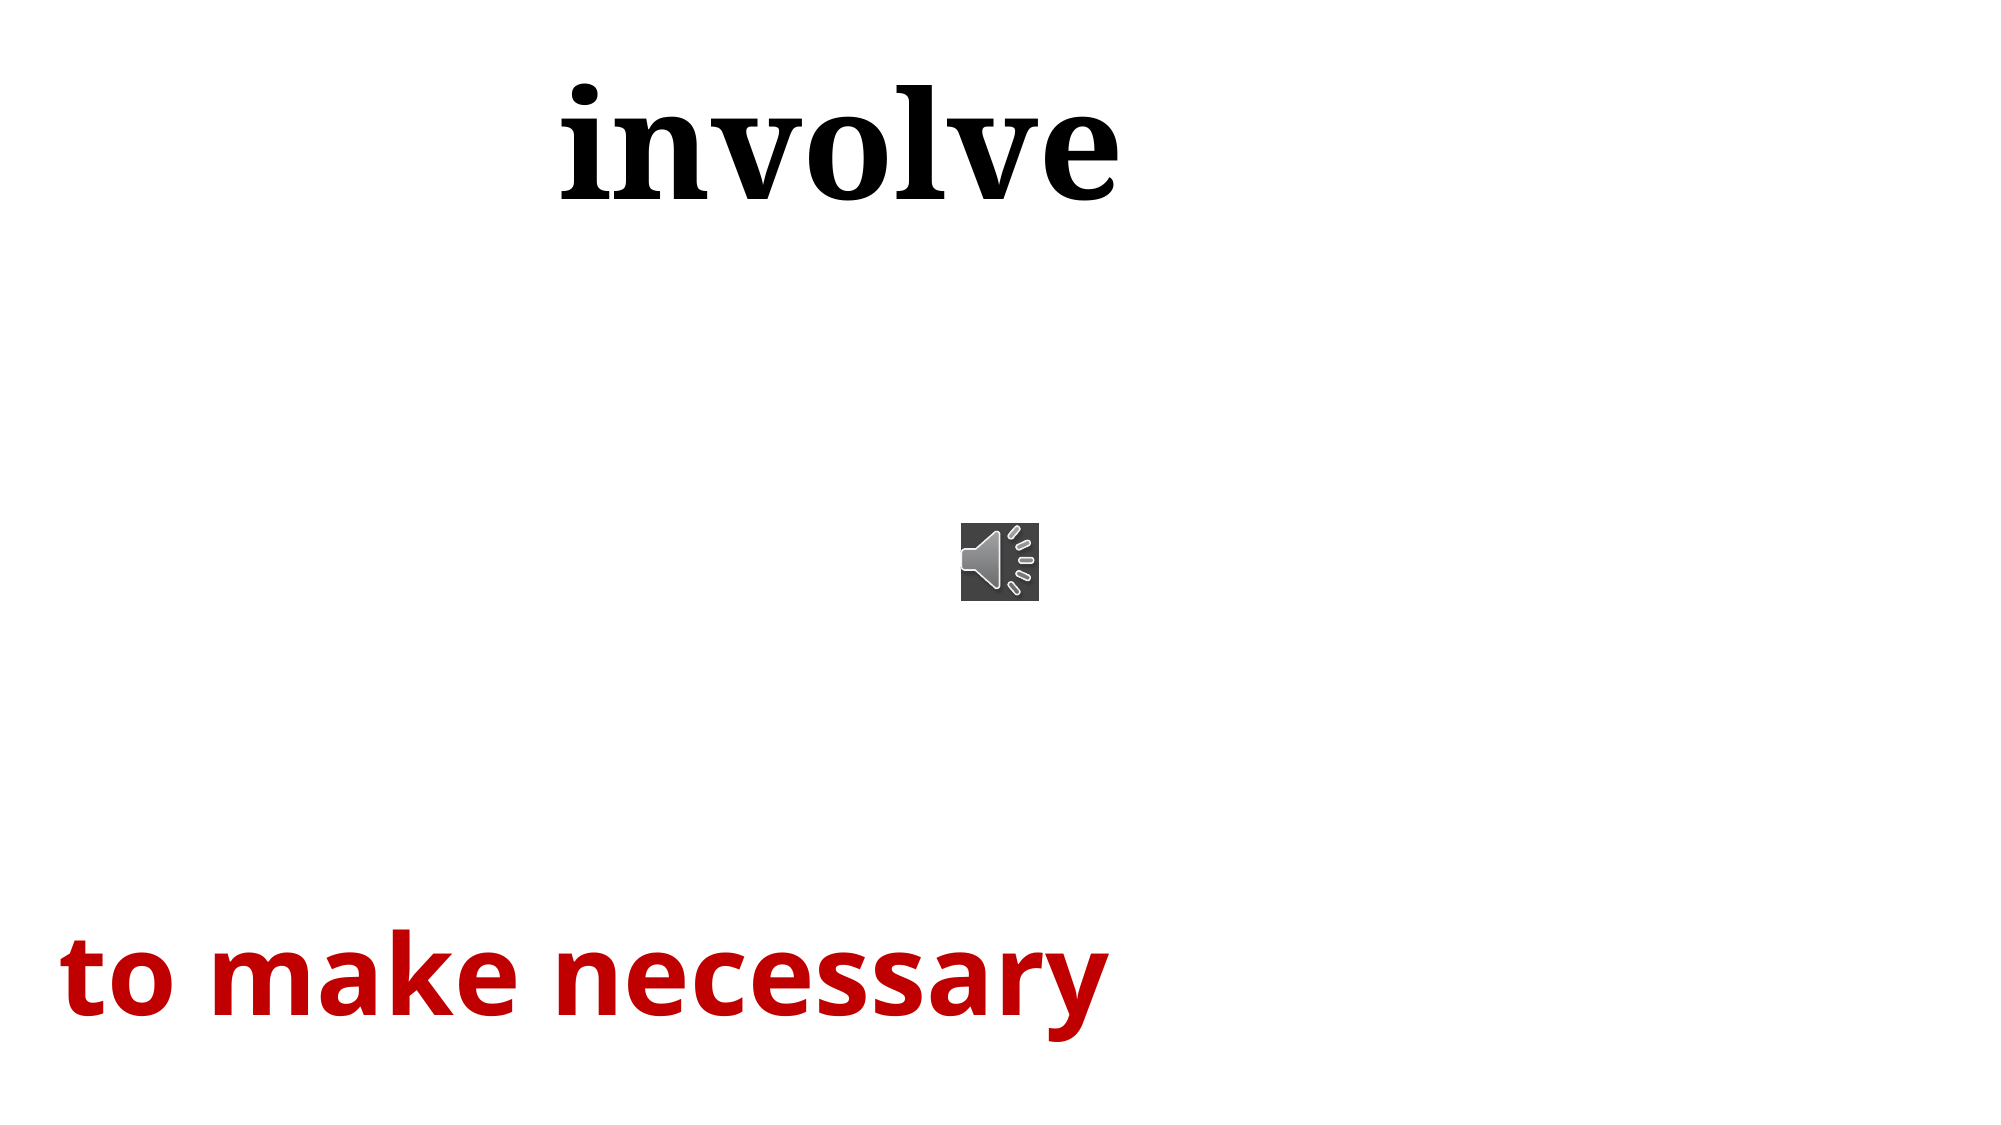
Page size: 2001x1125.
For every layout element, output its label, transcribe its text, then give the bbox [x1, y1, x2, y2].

text_box to make necessary [28, 895, 1141, 1081]
picture [959, 522, 1040, 603]
text_box involve [374, 49, 1309, 229]
